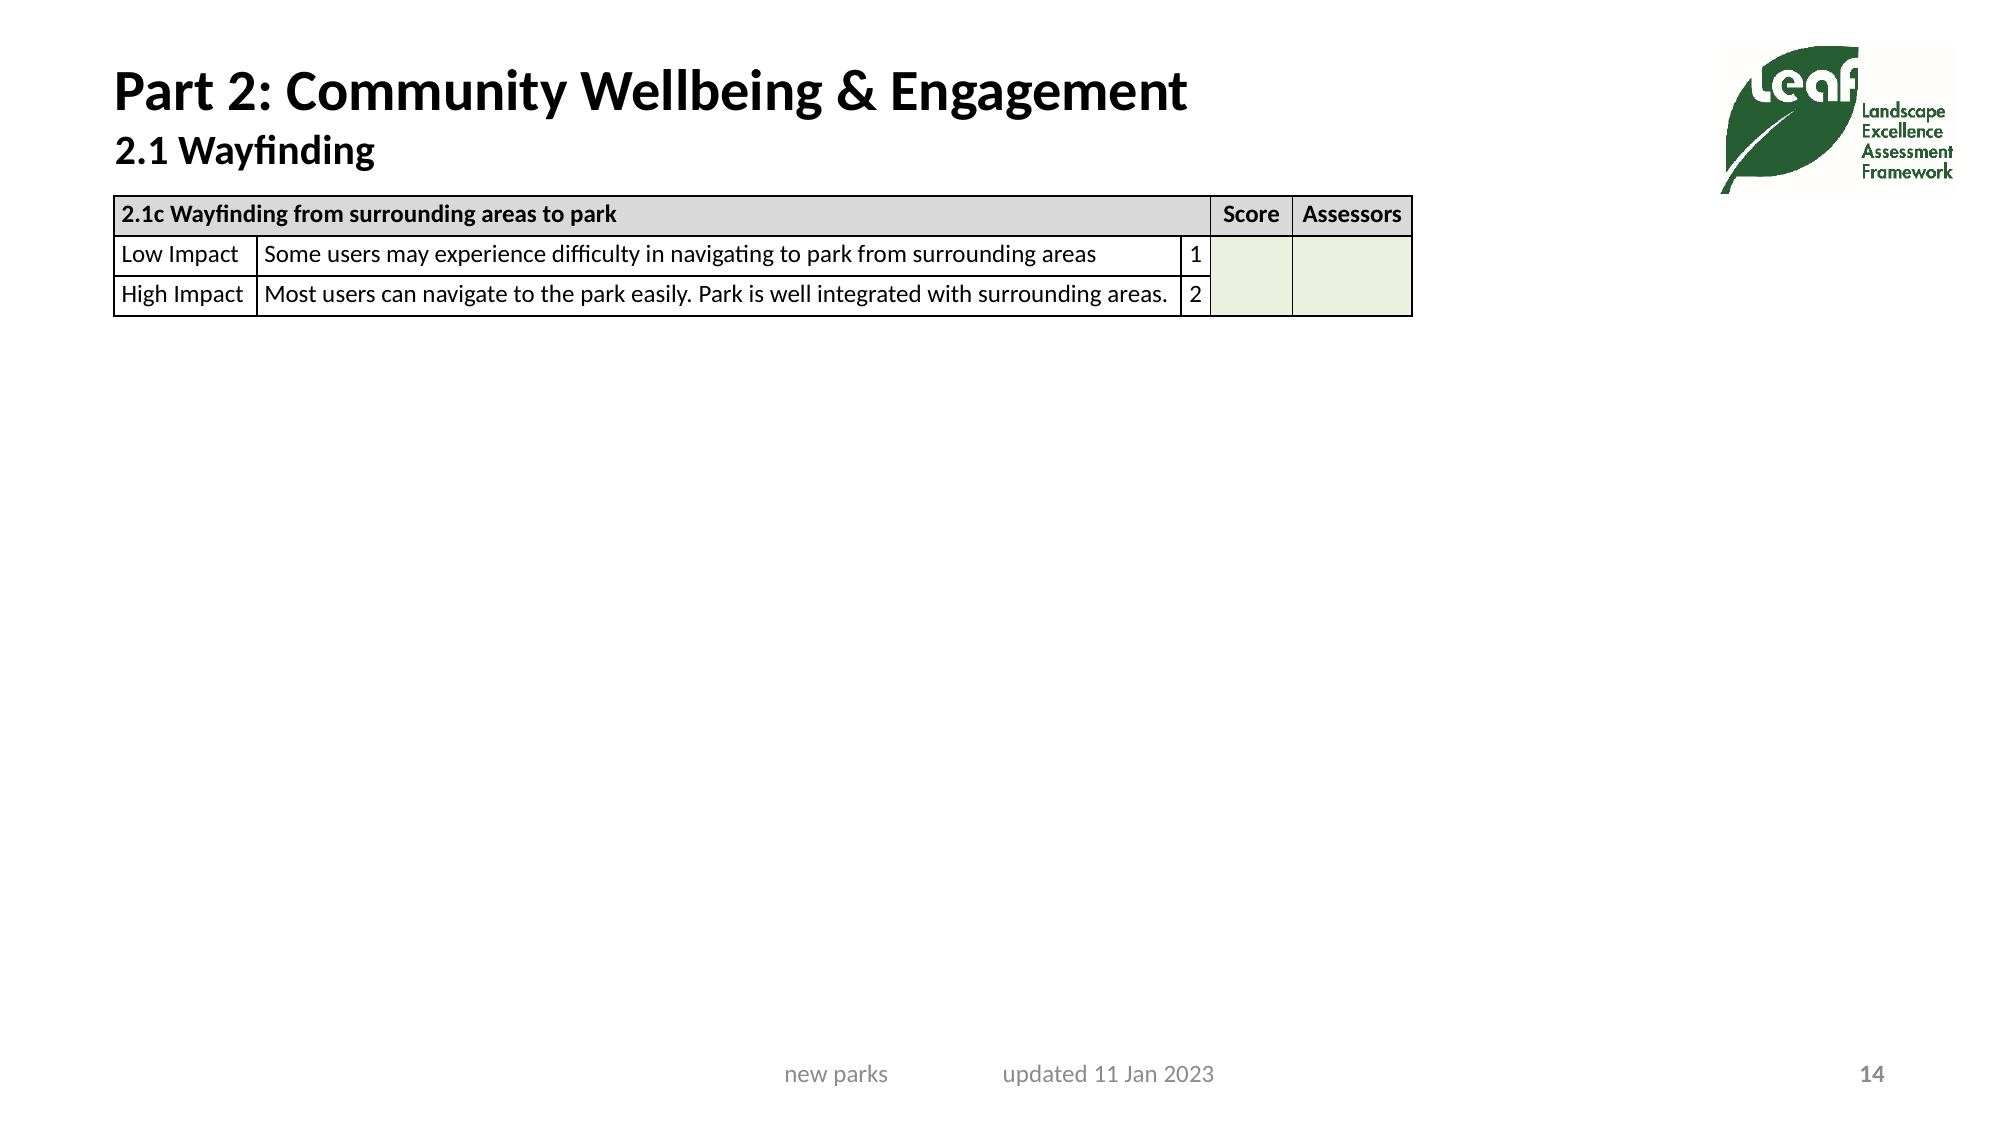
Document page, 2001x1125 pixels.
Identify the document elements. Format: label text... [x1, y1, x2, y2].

table_cell Most users can navigate to the park easily. Park is well integrated with surrounding areas. [258, 277, 1180, 315]
table_cell Some users may experience difficulty in navigating to park from surrounding areas [258, 237, 1180, 275]
slide_number 14 [1433, 1042, 1900, 1103]
table_header Score [1211, 197, 1292, 235]
table_cell 1 [1182, 237, 1210, 275]
picture [1720, 46, 1958, 194]
table_cell [1293, 237, 1411, 315]
title Part 2: Community Wellbeing & Engagement 2.1 Wayfinding [99, 45, 1655, 194]
table_cell Low Impact [115, 237, 256, 275]
footer new parks updated 11 Jan 2023 [683, 1042, 1317, 1103]
table_cell High Impact [115, 277, 256, 315]
table_cell 2 [1182, 277, 1210, 315]
table_cell [1211, 237, 1292, 315]
table_header Assessors [1293, 197, 1411, 235]
table_header 2.1c Wayfinding from surrounding areas to park [115, 197, 1210, 235]
